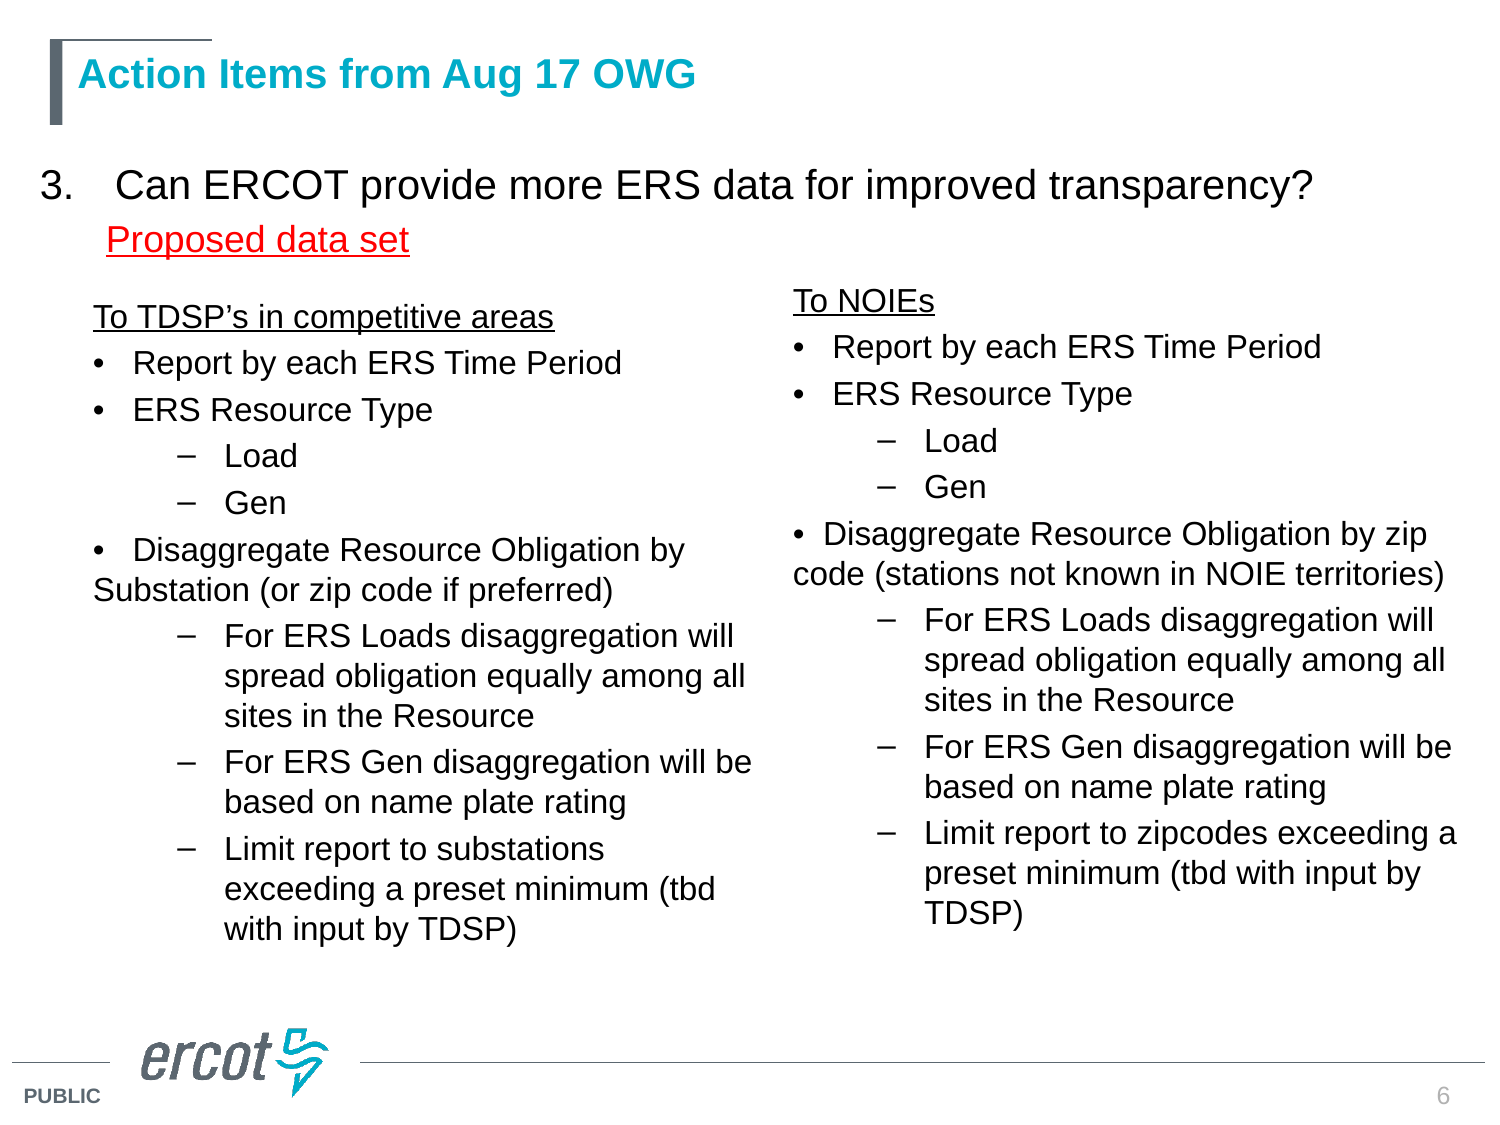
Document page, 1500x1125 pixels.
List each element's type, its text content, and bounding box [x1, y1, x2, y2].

list Can ERCOT provide more ERS data for improved transparency? Proposed data set [24, 149, 1488, 240]
title Action Items from Aug 17 OWG [62, 39, 1450, 125]
slide_number 6 [1400, 1076, 1488, 1113]
picture [137, 1024, 332, 1100]
text_box To NOIEs • Report by each ERS Time Period • ERS Resource Type Load Gen • Disaggregate Resource Obligation by zip code (stations not known in NOIE territories) For ERS Loads disaggregation will spread obligation equally among all sites in the Resource For ERS Gen disaggregation will be based on name plate rating Limit report to zipcodes exceeding a preset minimum (tbd with input by TDSP) [712, 224, 1500, 722]
text_box To TDSP’s in competitive areas • Report by each ERS Time Period • ERS Resource Type Load Gen • Disaggregate Resource Obligation by Substation (or zip code if preferred) For ERS Loads disaggregation will spread obligation equally among all sites in the Resource For ERS Gen disaggregation will be based on name plate rating Limit report to substations exceeding a preset minimum (tbd with input by TDSP) [12, 240, 773, 738]
